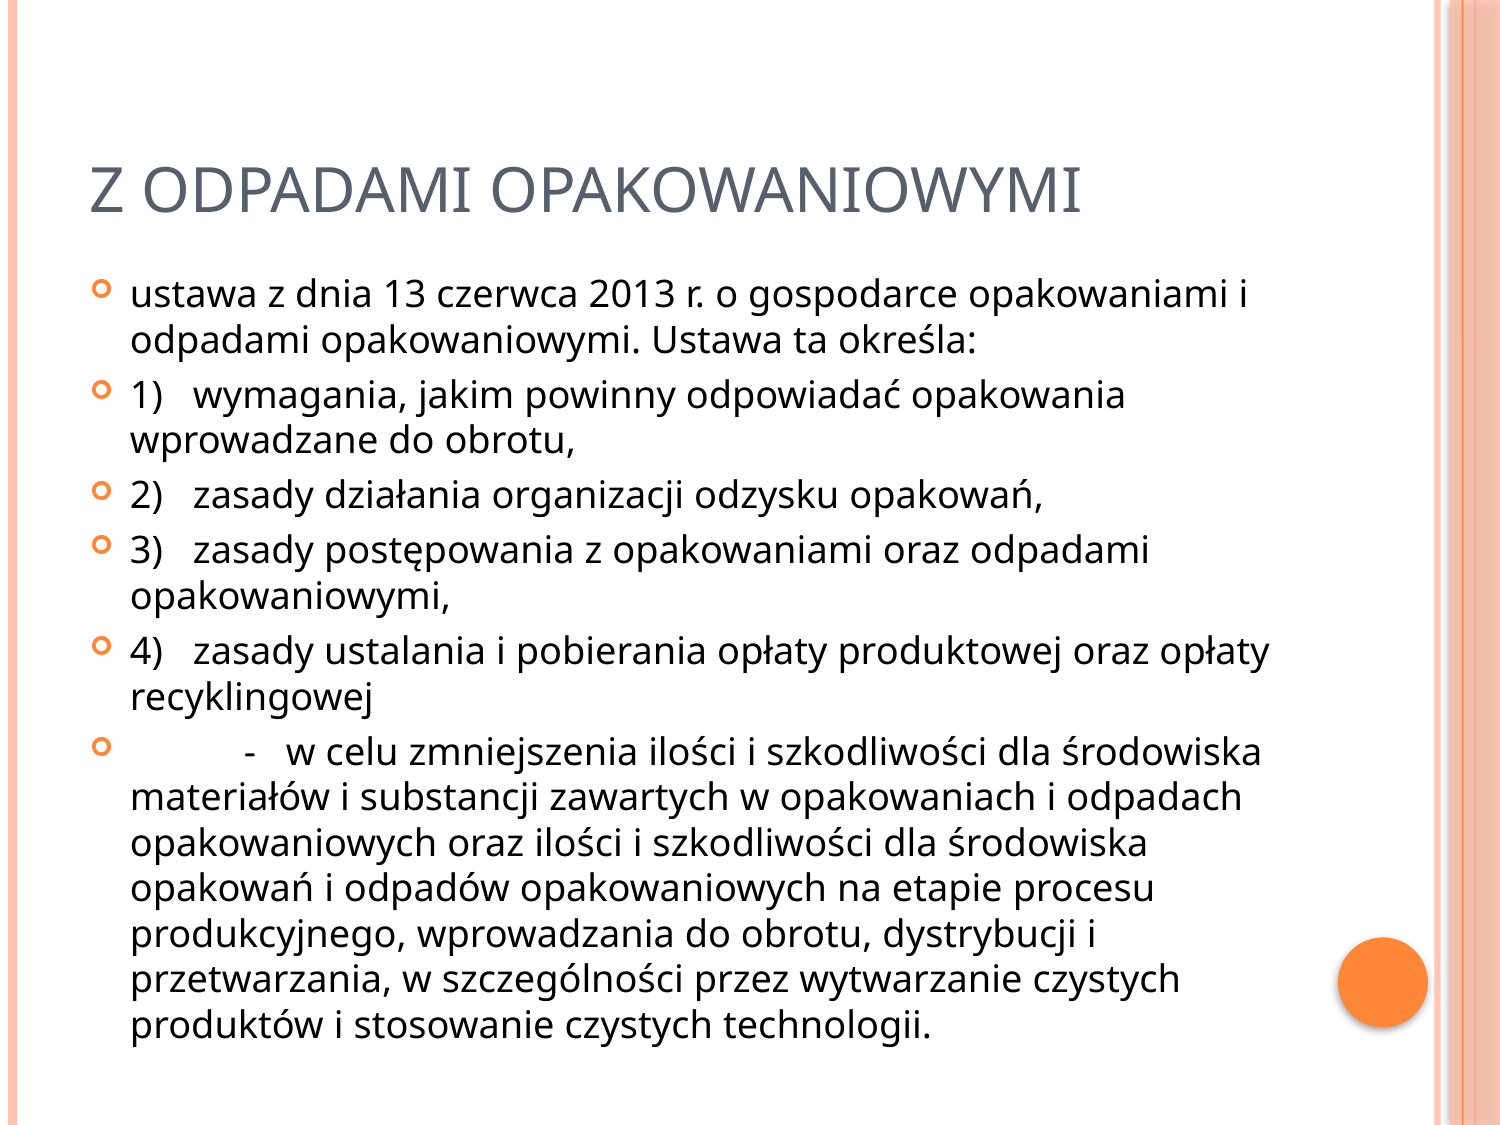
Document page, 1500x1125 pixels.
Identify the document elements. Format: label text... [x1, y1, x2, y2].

title z odpadami opakowaniowymi [75, 45, 1300, 233]
list ustawa z dnia 13 czerwca 2013 r. o gospodarce opakowaniami i odpadami opakowaniowymi. Ustawa ta określa: 1) wymagania, jakim powinny odpowiadać opakowania wprowadzane do obrotu, 2) zasady działania organizacji odzysku opakowań, 3) zasady postępowania z opakowaniami oraz odpadami opakowaniowymi, 4) zasady ustalania i pobierania opłaty produktowej oraz opłaty recyklingowej - w celu zmniejszenia ilości i szkodliwości dla środowiska materiałów i substancji zawartych w opakowaniach i odpadach opakowaniowych oraz ilości i szkodliwości dla środowiska opakowań i odpadów opakowaniowych na etapie procesu produkcyjnego, wprowadzania do obrotu, dystrybucji i przetwarzania, w szczególności przez wytwarzanie czystych produktów i stosowanie czystych technologii. [75, 262, 1300, 1062]
